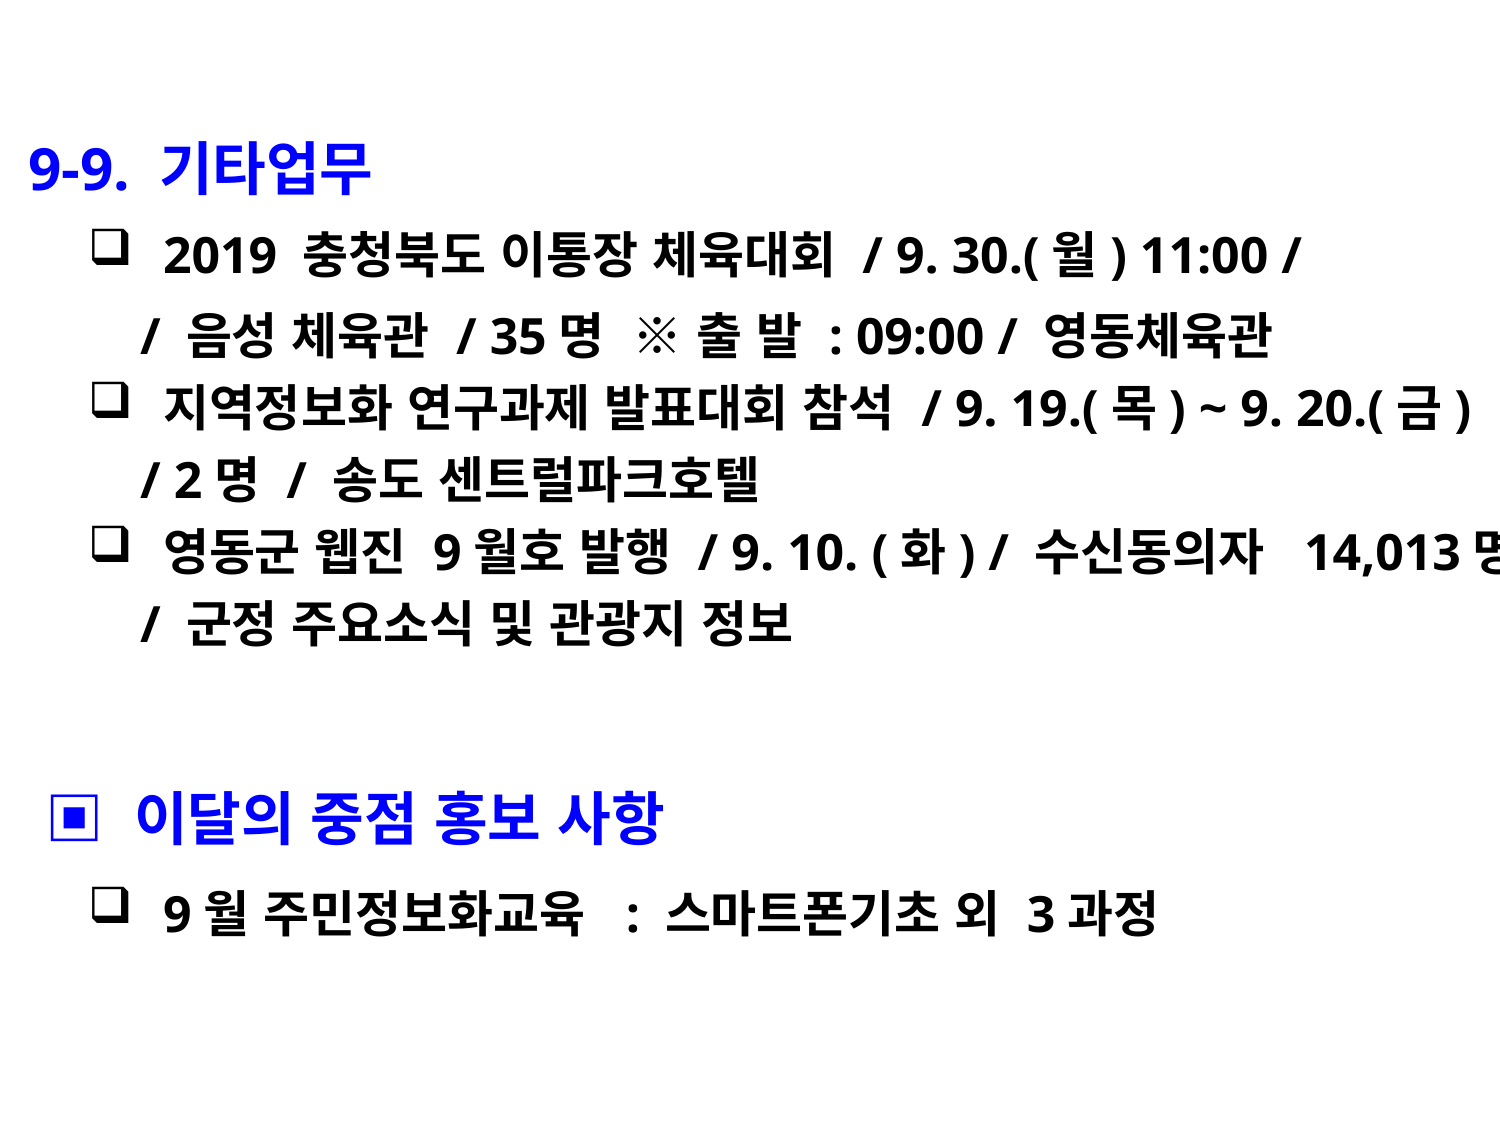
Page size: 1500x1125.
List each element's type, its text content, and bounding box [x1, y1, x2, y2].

text_box ▣ 이달의 중점 홍보 사항 9월 주민정보화교육 : 스마트폰기초 외 3과정 [0, 739, 1499, 1000]
text_box 9-9. 기타업무 2019 충청북도 이통장 체육대회 / 9. 30.(월) 11:00 / / 음성 체육관 / 35명 ※ 출 발 : 09:00 / 영동체육관 지역정보화 연구과제 발표대회 참석 / 9. 19.(목) ~ 9. 20.(금) / 2명 / 송도 센트럴파크호텔 영동군 웹진 9월호 발행 / 9. 10. (화) / 수신동의자 14,013명 / 군정 주요소식 및 관광지 정보 [0, 90, 1499, 681]
